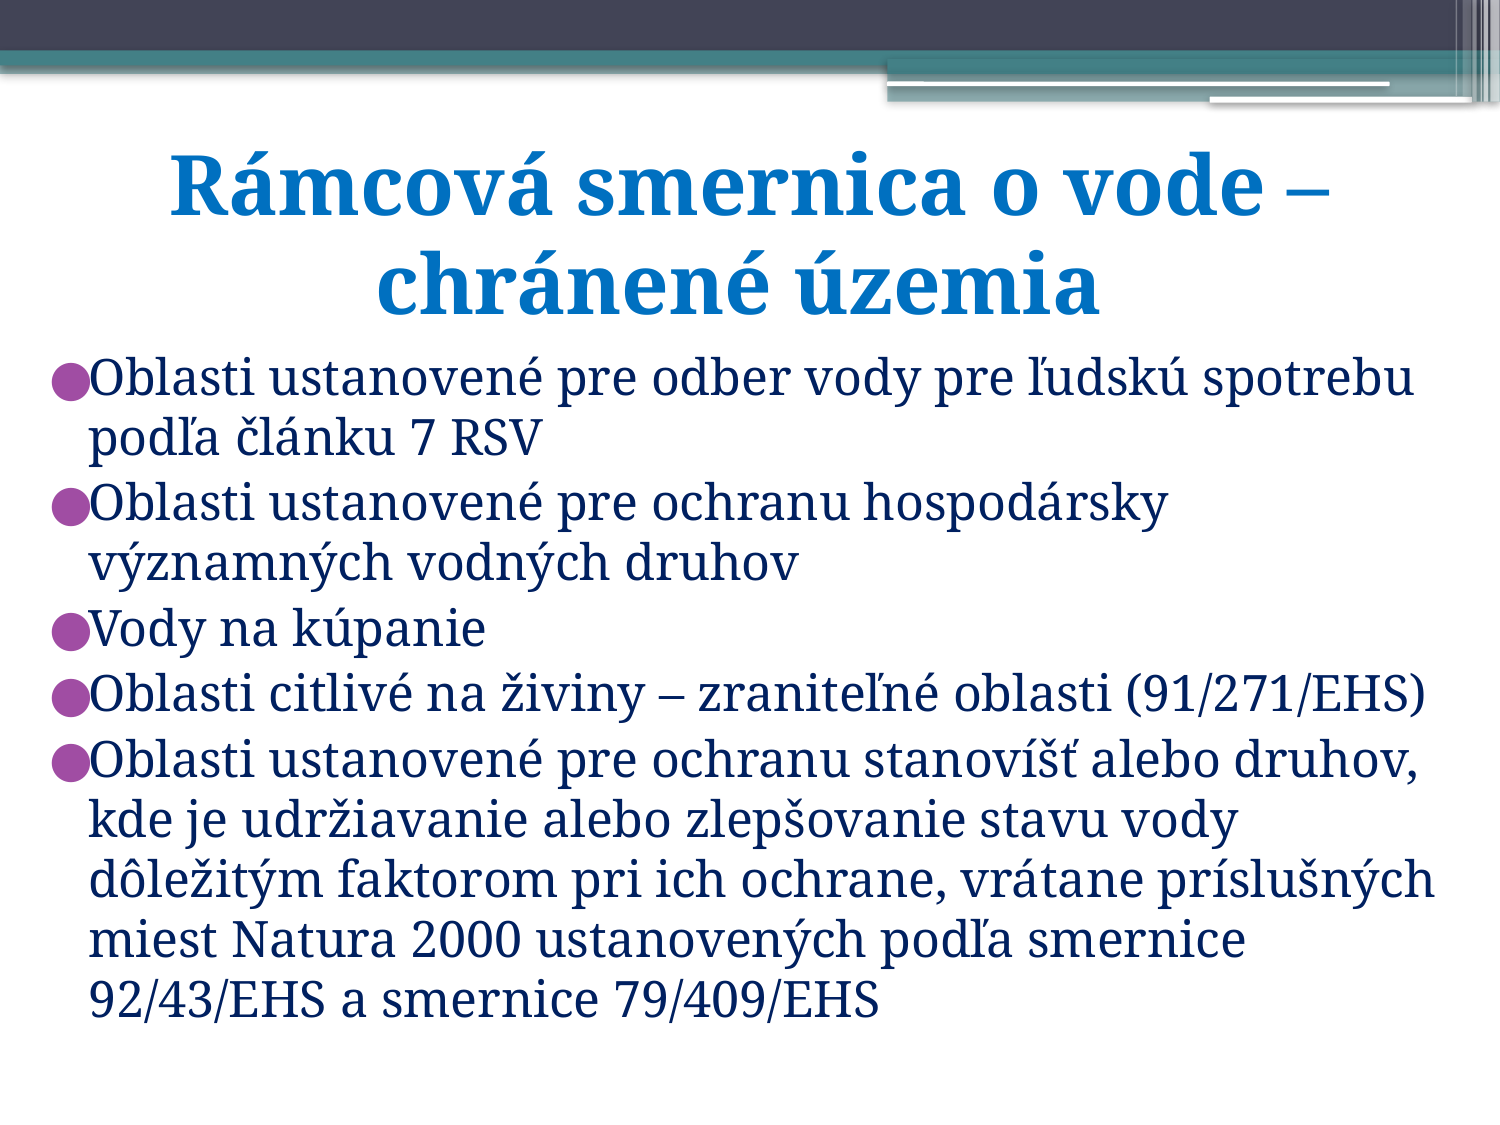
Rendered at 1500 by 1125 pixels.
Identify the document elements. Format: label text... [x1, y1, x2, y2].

list Oblasti ustanovené pre odber vody pre ľudskú spotrebu podľa článku 7 RSV Oblasti ustanovené pre ochranu hospodársky významných vodných druhov Vody na kúpanie Oblasti citlivé na živiny – zraniteľné oblasti (91/271/EHS) Oblasti ustanovené pre ochranu stanovíšť alebo druhov, kde je udržiavanie alebo zlepšovanie stavu vody dôležitým faktorom pri ich ochrane, vrátane príslušných miest Natura 2000 ustanovených podľa smernice 92/43/EHS a smernice 79/409/EHS [17, 338, 1459, 1083]
title Rámcová smernica o vode – chránené územia [75, 137, 1425, 327]
